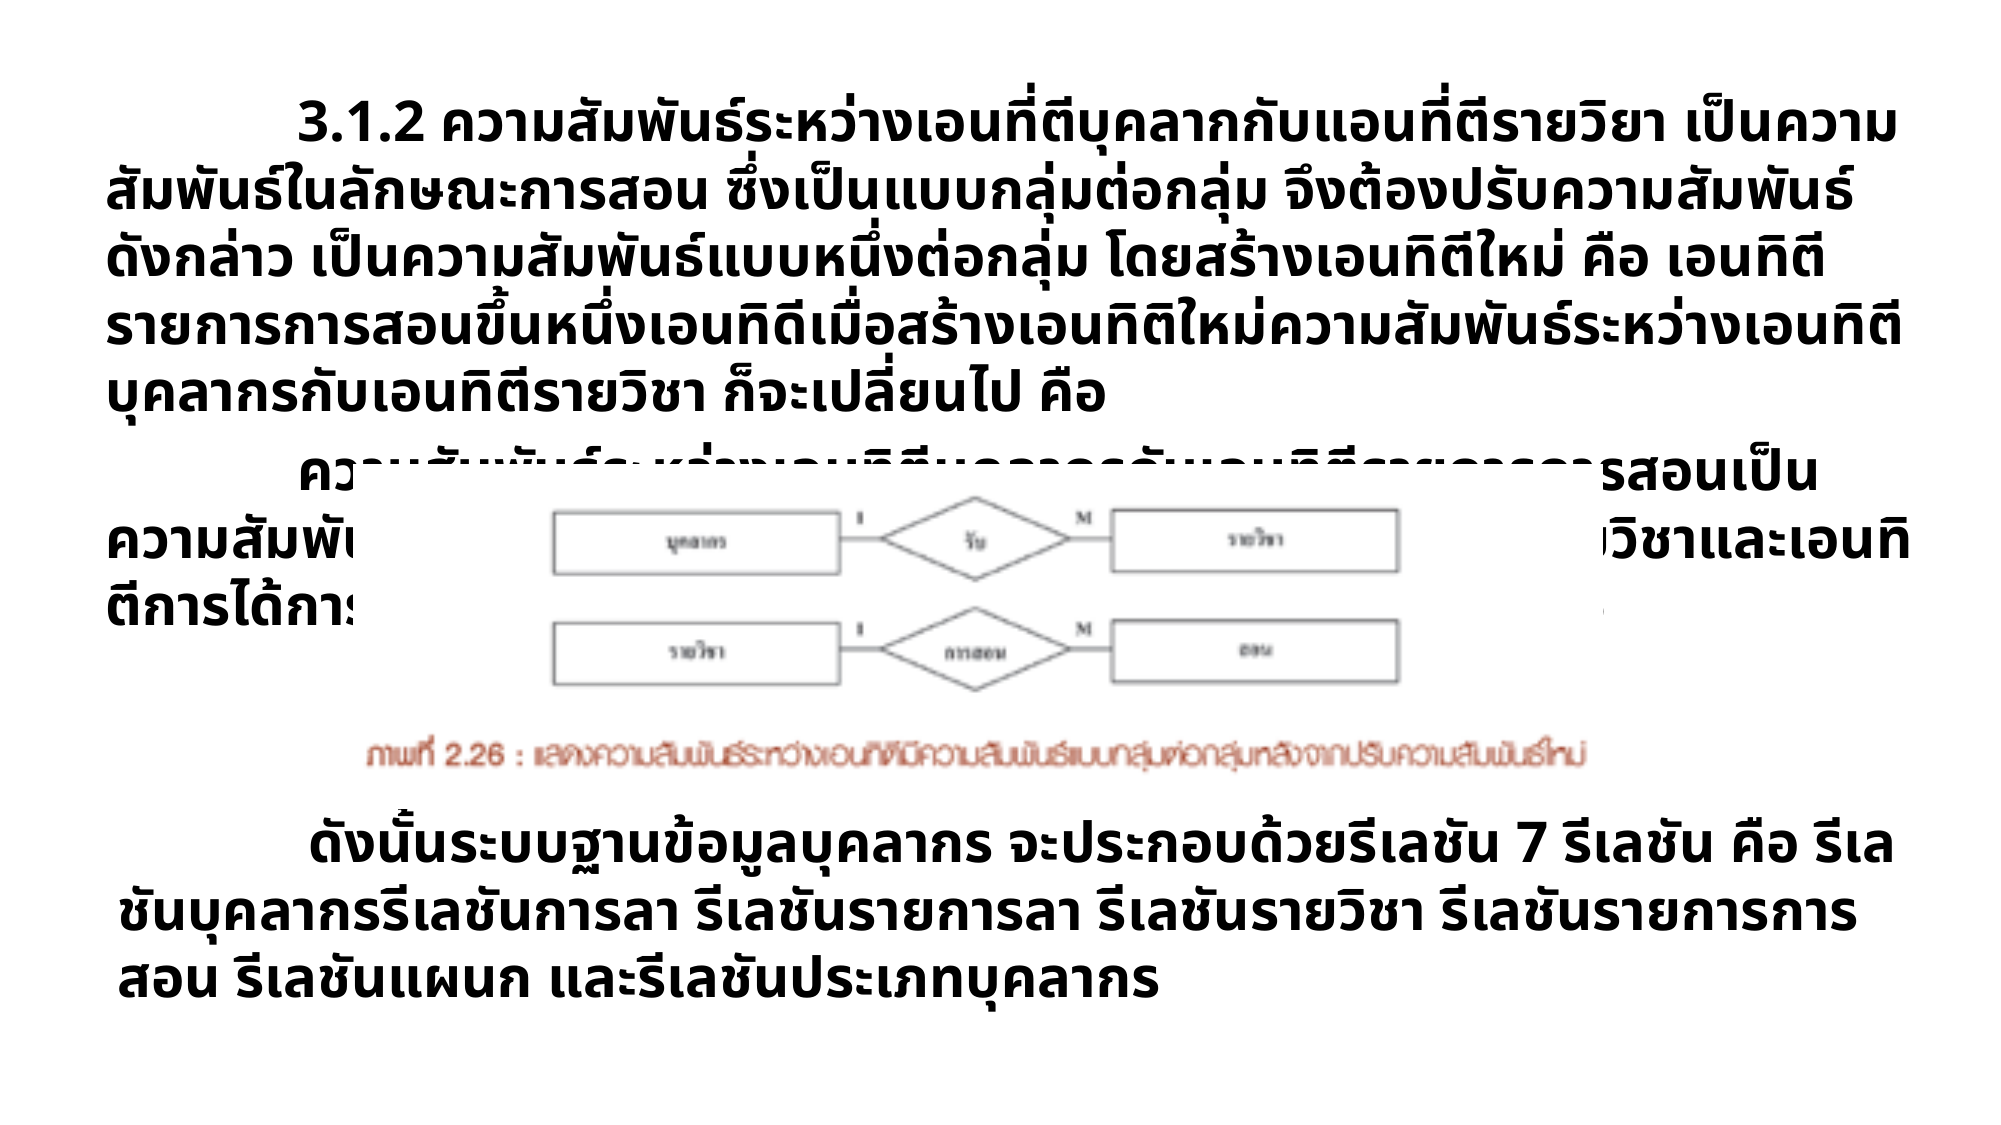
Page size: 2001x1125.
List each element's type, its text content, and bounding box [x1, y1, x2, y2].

text_box ดังนั้นระบบฐานข้อมูลบุคลากร จะประกอบด้วยรีเลชัน 7 รีเลชัน คือ รีเลชันบุคลากรรีเลชันการลา รีเลชันรายการลา รีเลชันรายวิชา รีเลชันรายการการสอน รีเลชันแผนก และรีเลชันประเภทบุคลากร [102, 798, 1945, 1000]
list 3.1.2 ความสัมพันธ์ระหว่างเอนที่ตีบุคลากกับแอนที่ตีรายวิยา เป็นความสัมพันธ์ในลักษณะการสอน ซึ่งเป็นแบบกลุ่มต่อกลุ่ม จึงต้องปรับความสัมพันธ์ดังกล่าว เป็นความสัมพันธ์แบบหนึ่งต่อกลุ่ม โดยสร้างเอนทิตีใหม่ คือ เอนทิตีรายการการสอนขึ้นหนึ่งเอนทิดีเมื่อสร้างเอนทิติใหม่ความสัมพันธ์ระหว่างเอนทิตีบุคลากรกับเอนทิตีรายวิชา ก็จะเปลี่ยนไป คือ ความสัมพันธ์ระหว่างเอนทิตีบุคลากรกับเอนทิตีรายการการสอนเป็นความสัมพันธ์แบบหนึ่งต่อกลุ่มและความสัมพันธ์ระหว่างเอนทิตีรายวิชาและเอนทิตีการได้การสอนเป็นความสัมพันธ์แบบหนึ่งต่อกลุ่ม ดังภาพที่ 2.26 [90, 78, 1934, 468]
picture [353, 464, 1603, 809]
